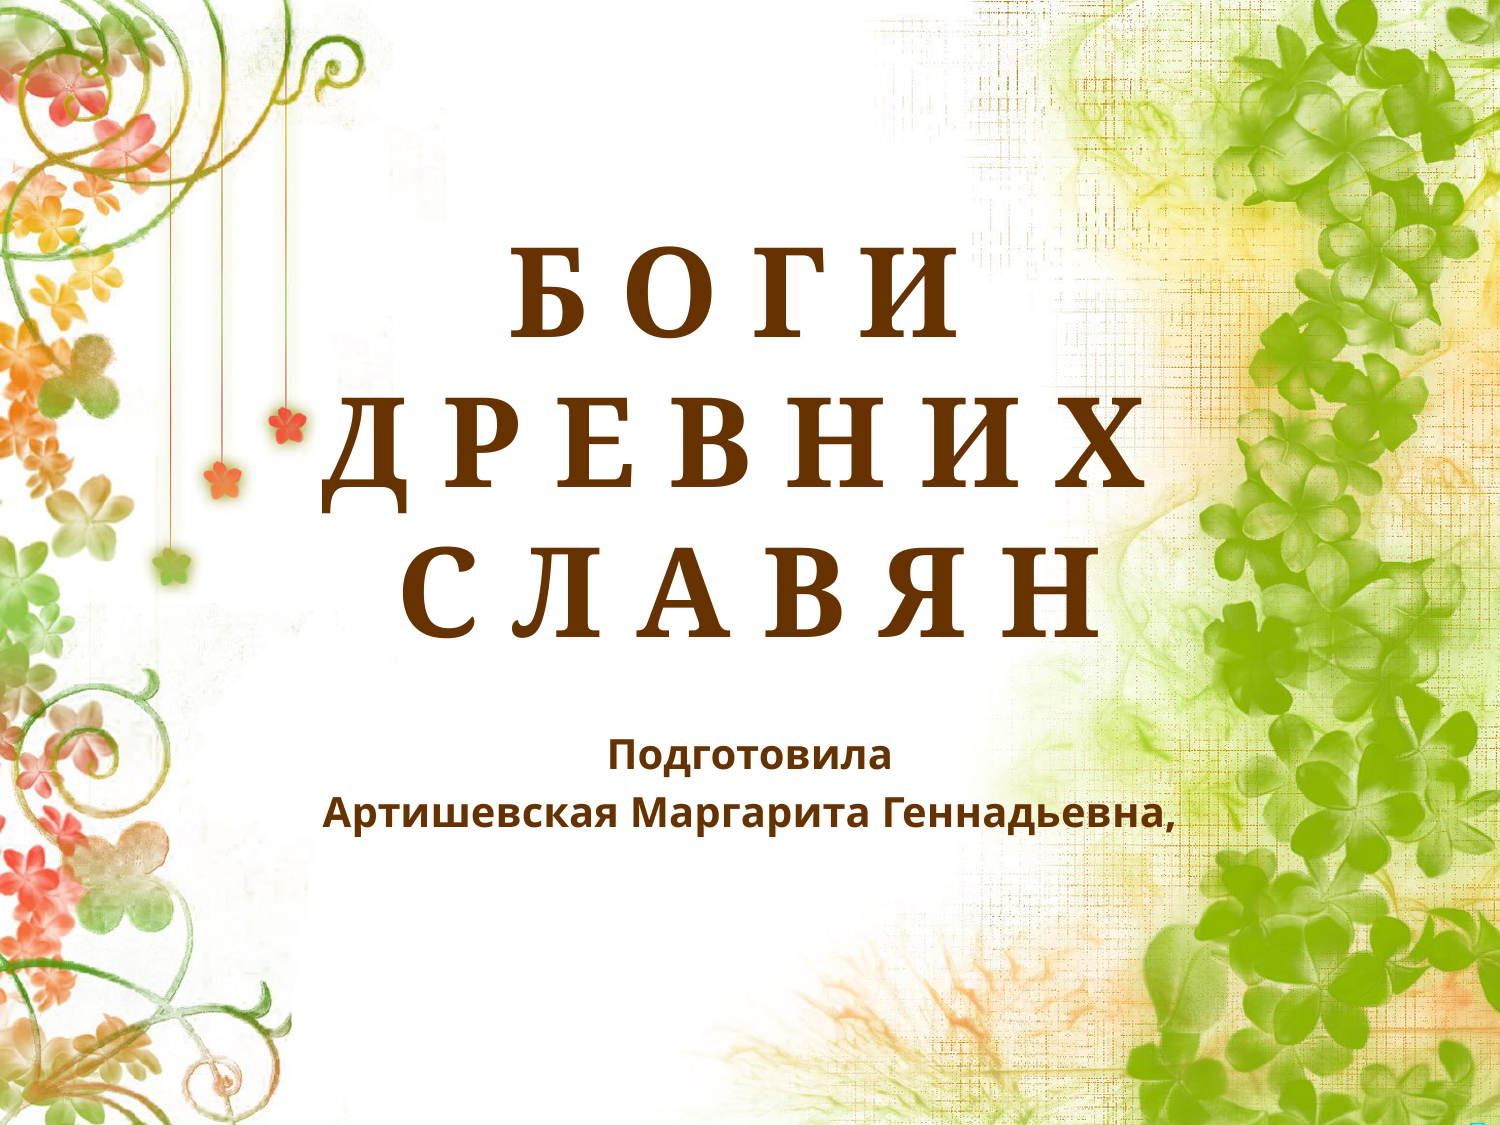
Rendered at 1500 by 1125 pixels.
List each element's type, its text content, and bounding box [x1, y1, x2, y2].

picture [0, 0, 1500, 1125]
title Б О Г И Д Р Е В Н И Х С Л А В Я Н [112, 217, 1388, 657]
subtitle Подготовила Артишевская Маргарита Геннадьевна, [224, 720, 1276, 1008]
